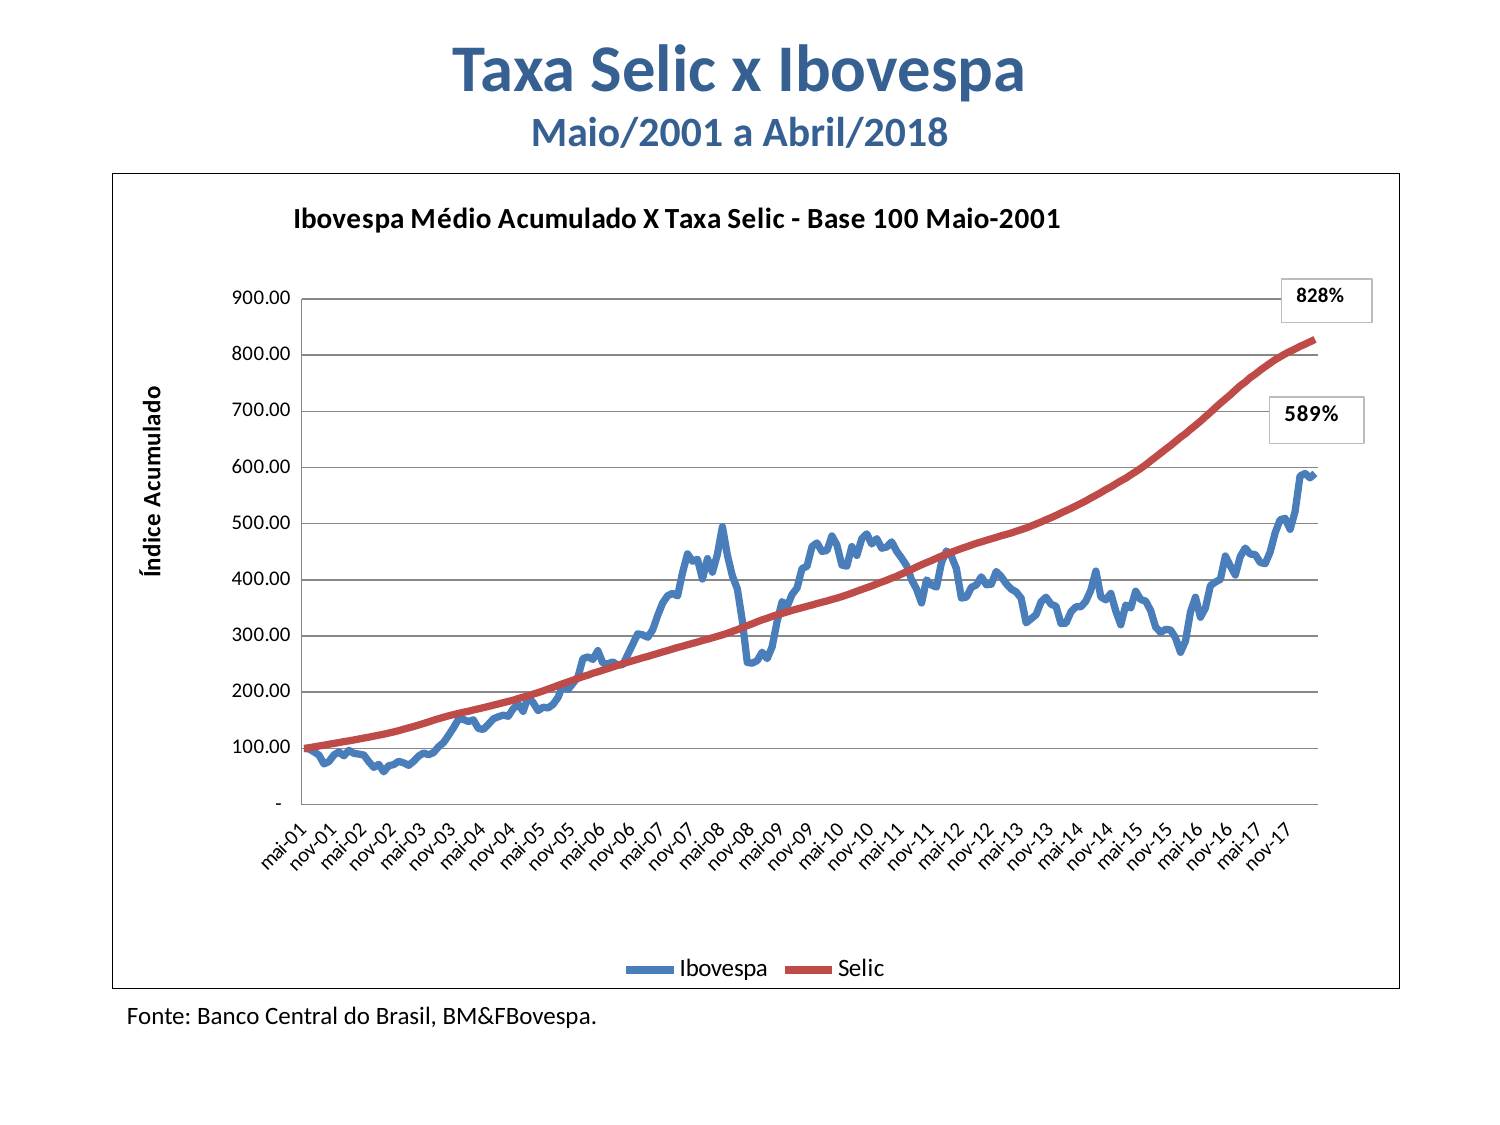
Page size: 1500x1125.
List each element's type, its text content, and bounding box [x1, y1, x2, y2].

chart [111, 173, 1400, 989]
text_box Fonte: Banco Central do Brasil, BM&FBovespa. [112, 996, 668, 1037]
title Taxa Selic x Ibovespa Maio/2001 a Abril/2018 [64, 30, 1415, 149]
